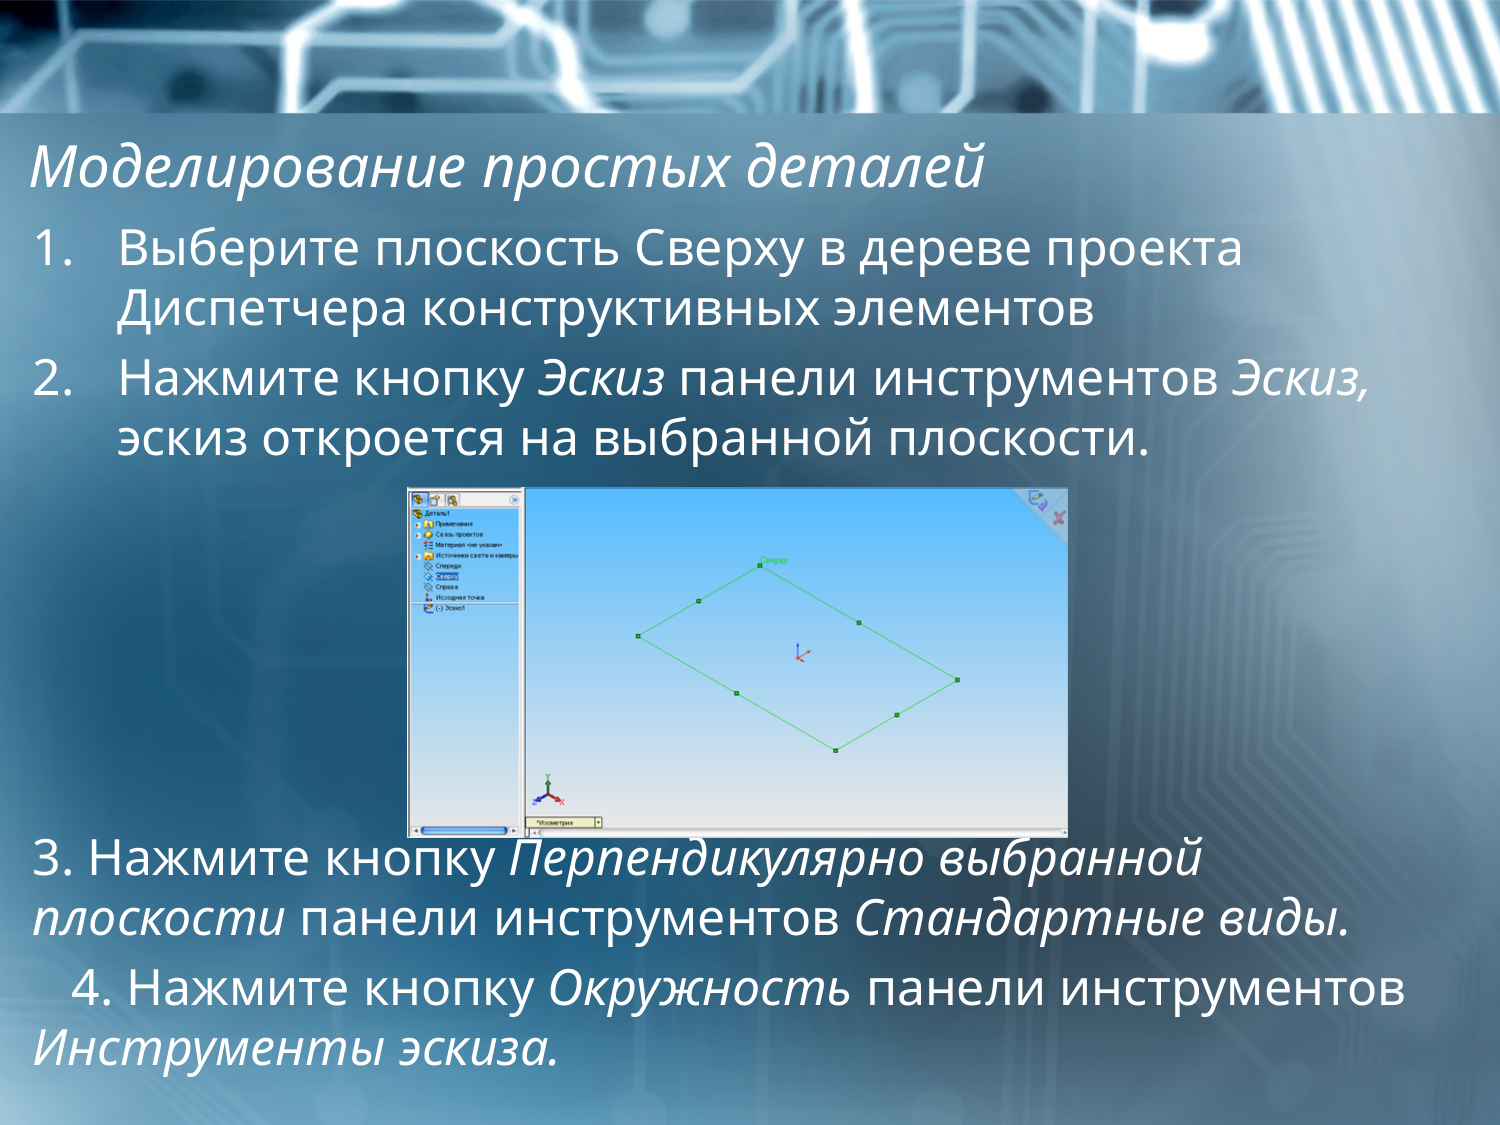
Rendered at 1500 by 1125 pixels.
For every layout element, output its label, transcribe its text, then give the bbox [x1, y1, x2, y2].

list Выберите плоскость Сверху в дереве проекта Диспетчера конструктивных элементов Нажмите кнопку Эскиз панели инструментов Эскиз, эскиз откроется на выбранной плоскости. 3. Нажмите кнопку Перпендикулярно выбранной плоскости панели инструментов Стандартные виды. 4. Нажмите кнопку Окружность панели инструментов Инструменты эскиза. [17, 208, 1483, 1094]
picture [0, 0, 1500, 1125]
title Моделирование простых деталей [14, 132, 1439, 197]
